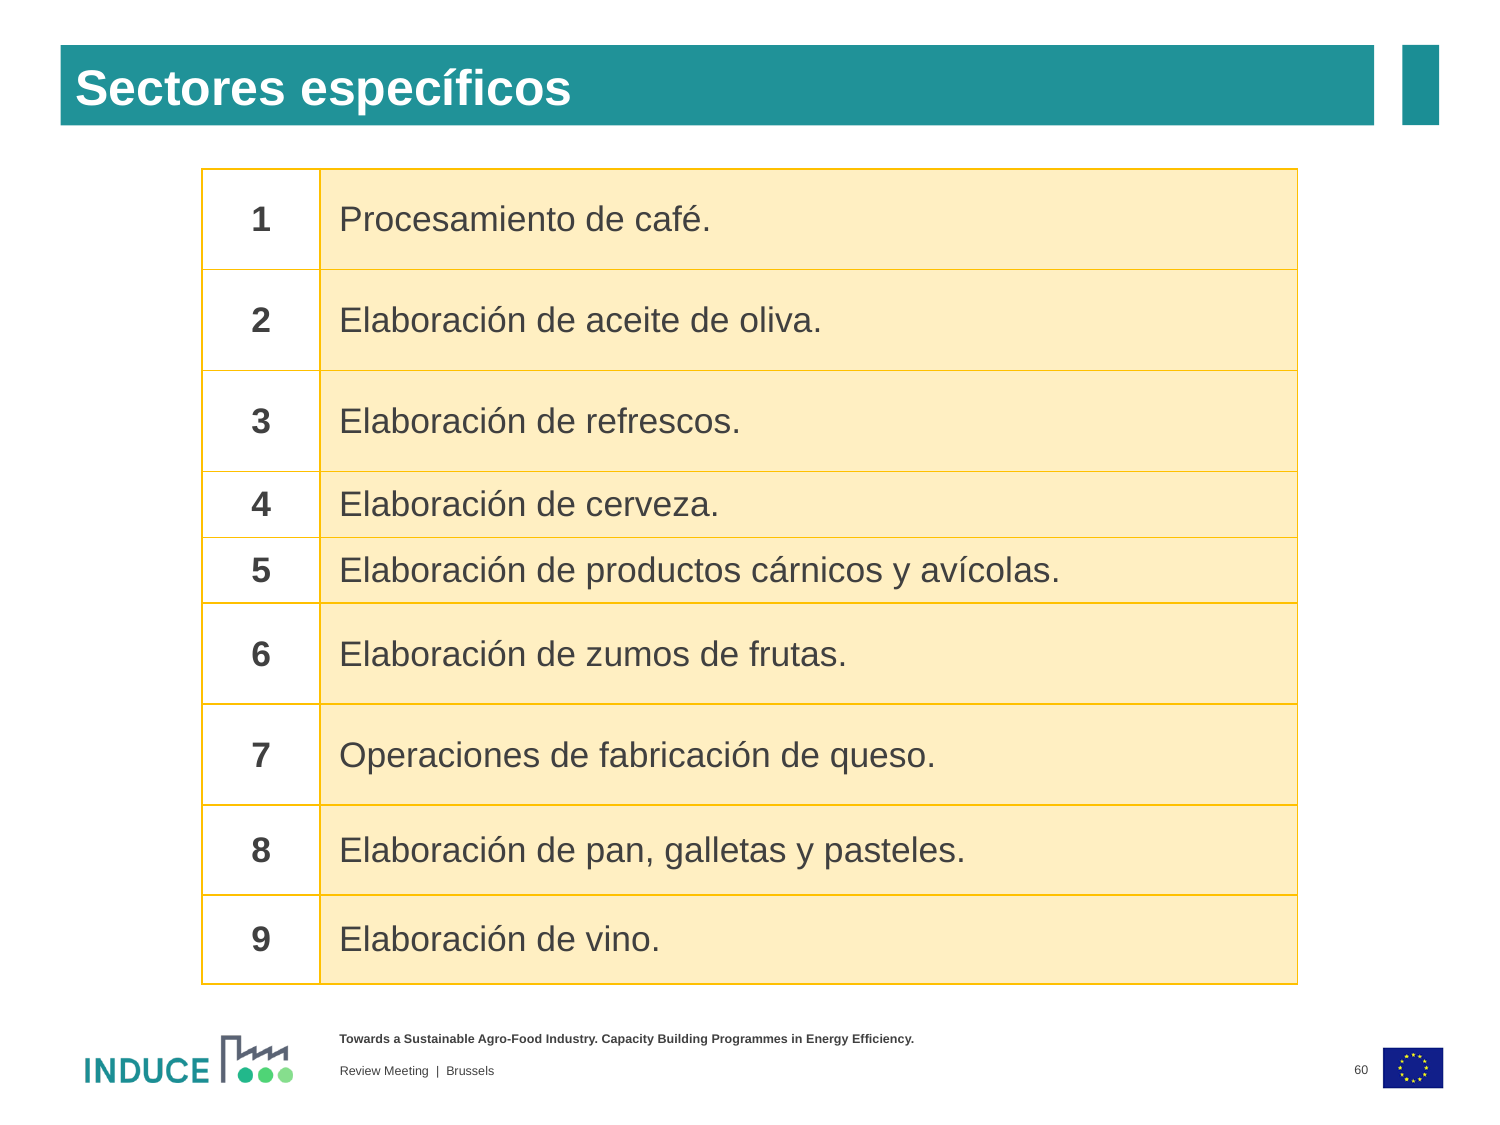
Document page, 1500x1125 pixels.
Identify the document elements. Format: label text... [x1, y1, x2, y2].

table_cell 8 [203, 806, 319, 894]
table_cell Operaciones de fabricación de queso. [321, 705, 1297, 804]
table_cell Elaboración de pan, galletas y pasteles. [321, 806, 1297, 894]
table_cell Elaboración de aceite de oliva. [321, 270, 1297, 370]
table_cell Elaboración de vino. [321, 896, 1297, 983]
picture [1373, 1038, 1450, 1094]
table_cell Elaboración de cerveza. [321, 472, 1297, 537]
table_cell 7 [203, 705, 319, 804]
footer Review Meeting | Brussels [324, 1055, 1151, 1085]
table_cell 5 [203, 538, 319, 602]
table_cell 4 [203, 472, 319, 537]
table_cell 6 [203, 604, 319, 703]
table_cell Elaboración de productos cárnicos y avícolas. [321, 538, 1297, 602]
table_header Procesamiento de café. [321, 170, 1297, 269]
text_box [1402, 44, 1440, 126]
table_cell Elaboración de zumos de frutas. [321, 604, 1297, 703]
text_box Sectores específicos [60, 45, 1375, 126]
table_cell 2 [203, 270, 319, 370]
picture [83, 1033, 295, 1085]
slide_number 60 [1289, 1055, 1375, 1085]
table_cell 9 [203, 896, 319, 983]
table_cell Elaboración de refrescos. [321, 371, 1297, 471]
table_cell 3 [203, 371, 319, 471]
table_header 1 [203, 170, 319, 269]
